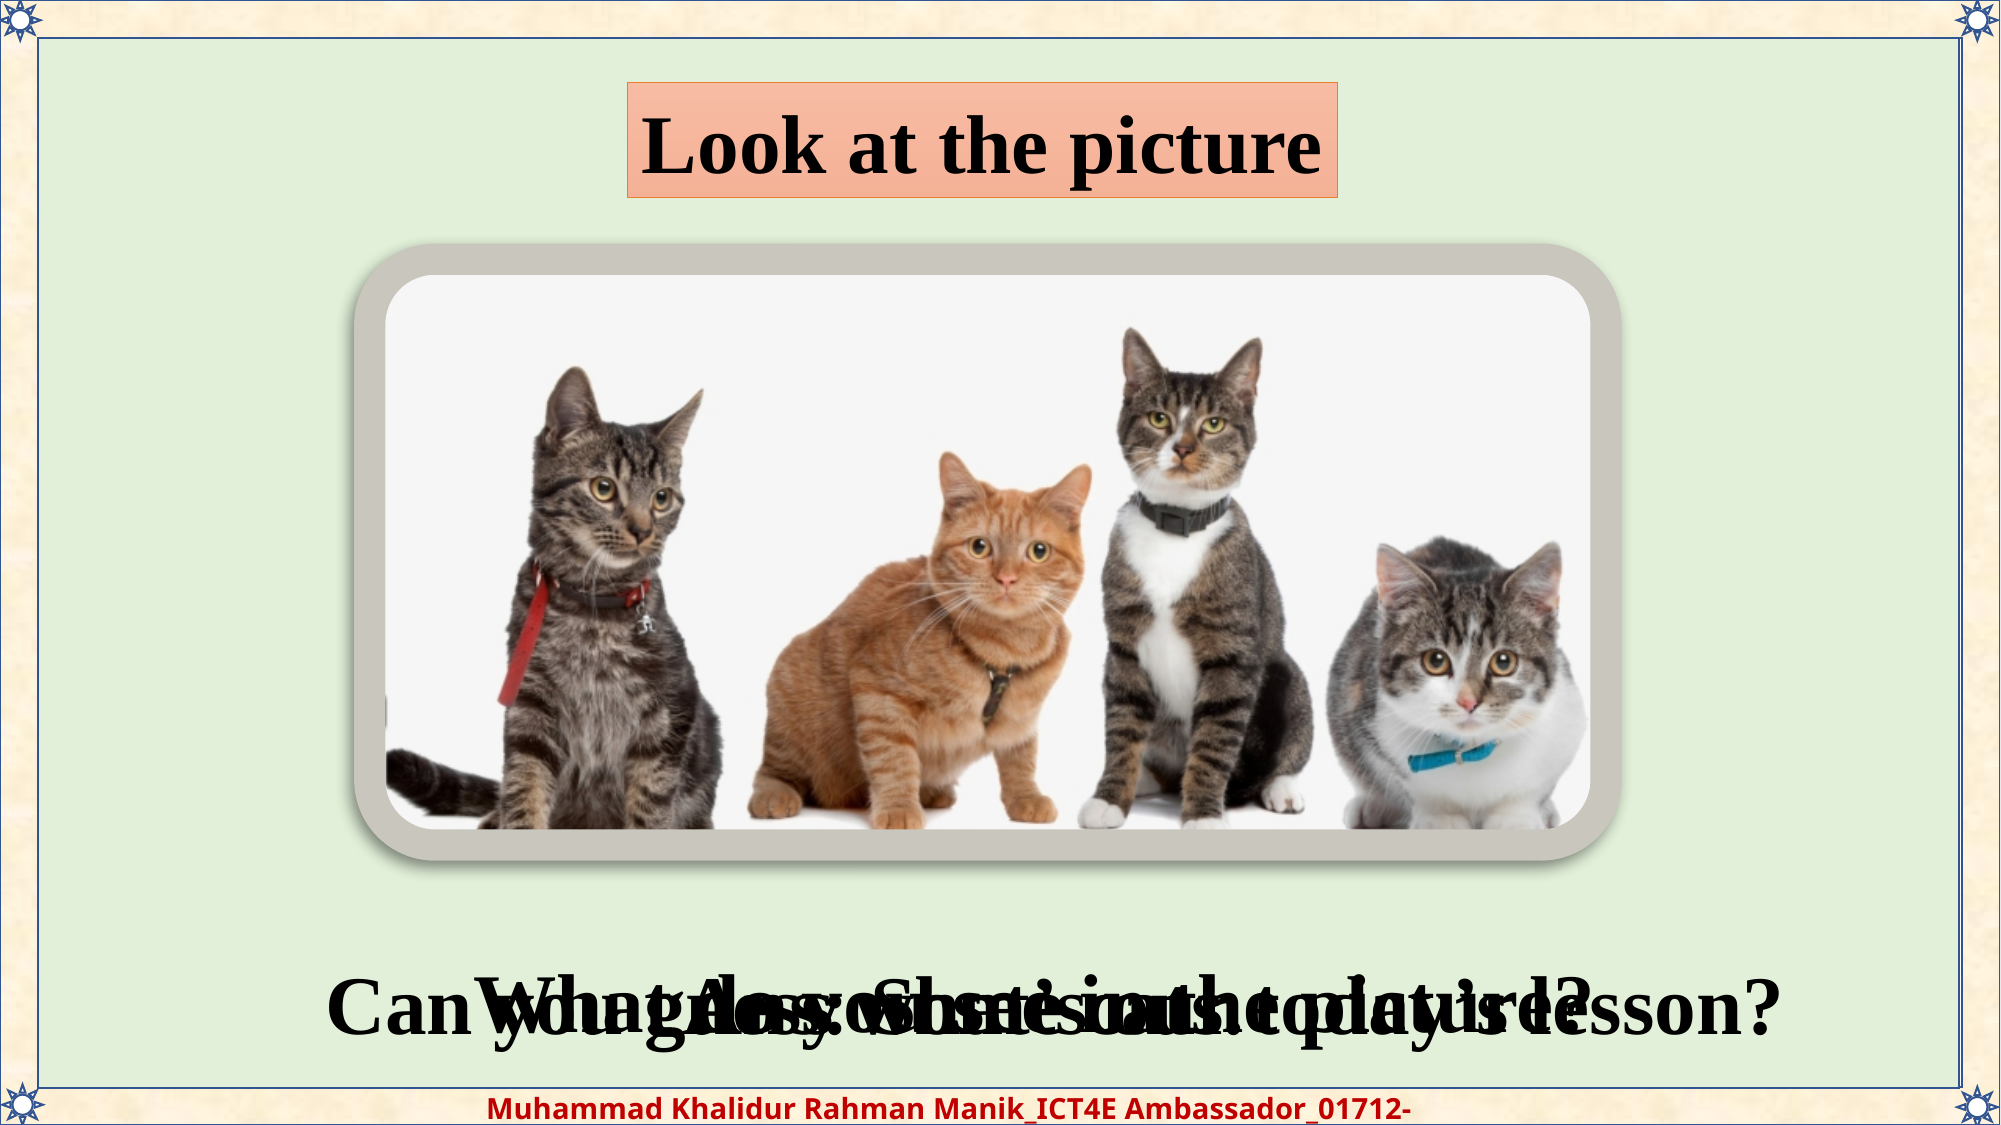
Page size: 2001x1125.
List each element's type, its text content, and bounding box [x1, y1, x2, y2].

picture [1989, 1109, 1999, 1124]
picture [1, 1, 18, 18]
picture [1, 1, 1975, 1103]
text_box Look at the picture [627, 82, 1338, 198]
picture [1, 1106, 20, 1124]
text_box Can you guess what’s our today’s lesson? [310, 943, 1801, 1059]
picture [369, 259, 1607, 846]
picture [1963, 1119, 1974, 1124]
picture [1980, 1, 1999, 19]
picture [25, 22, 1999, 1124]
picture [1980, 1119, 1992, 1124]
